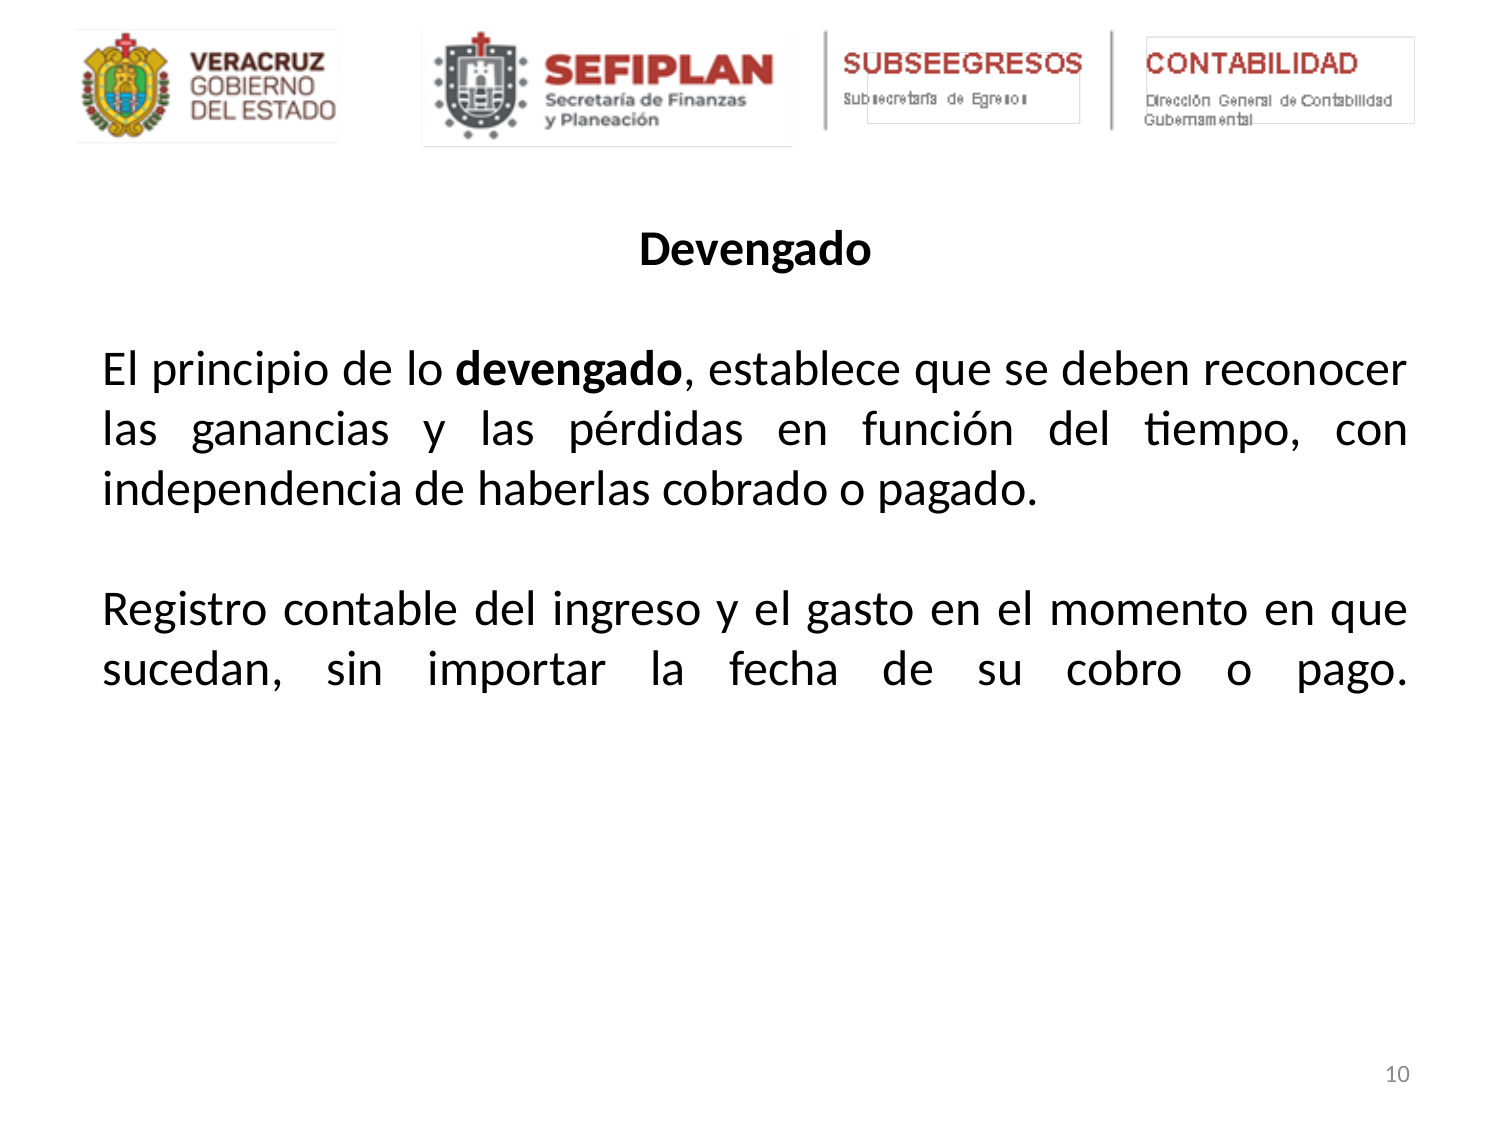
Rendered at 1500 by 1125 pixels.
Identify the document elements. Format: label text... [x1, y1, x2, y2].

slide_number 10 [1074, 1042, 1425, 1103]
picture [76, 28, 1436, 150]
text_box Devengado El principio de lo devengado, establece que se deben reconocer las ganancias y las pérdidas en función del tiempo, con independencia de haberlas cobrado o pagado. Registro contable del ingreso y el gasto en el momento en que sucedan, sin importar la fecha de su cobro o pago. [87, 208, 1424, 763]
